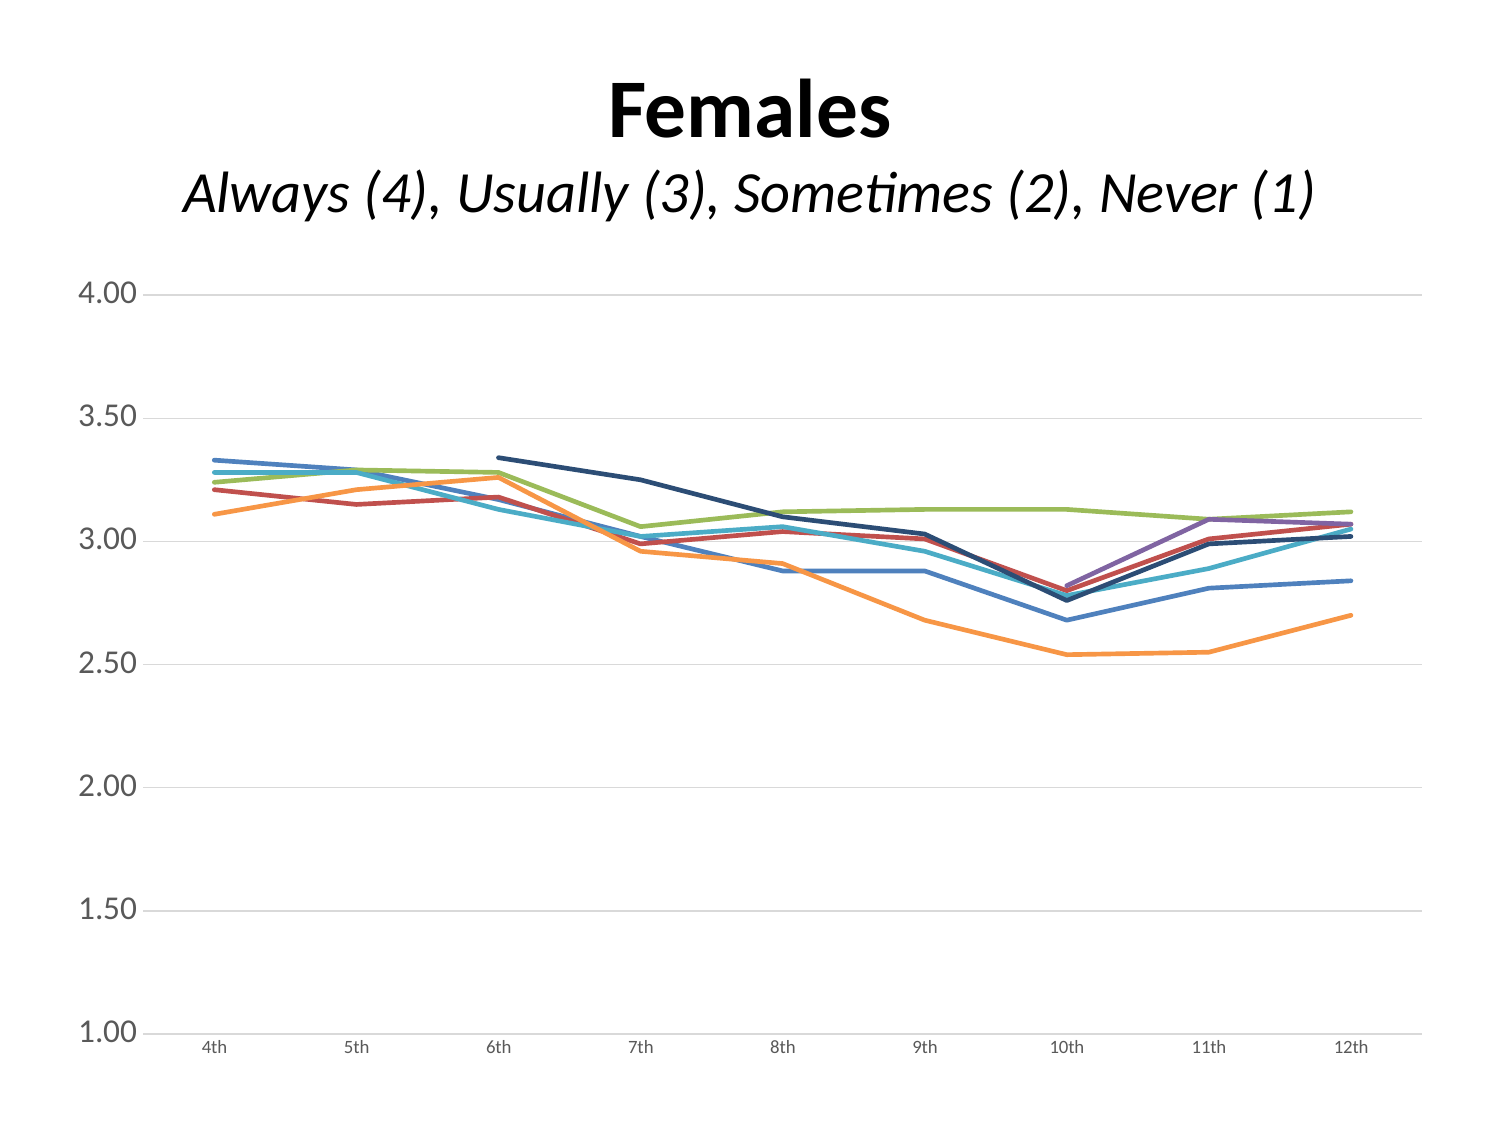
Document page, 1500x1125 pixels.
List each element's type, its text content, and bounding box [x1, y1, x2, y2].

chart [49, 262, 1451, 1076]
title Females Always (4), Usually (3), Sometimes (2), Never (1) [75, 45, 1425, 233]
